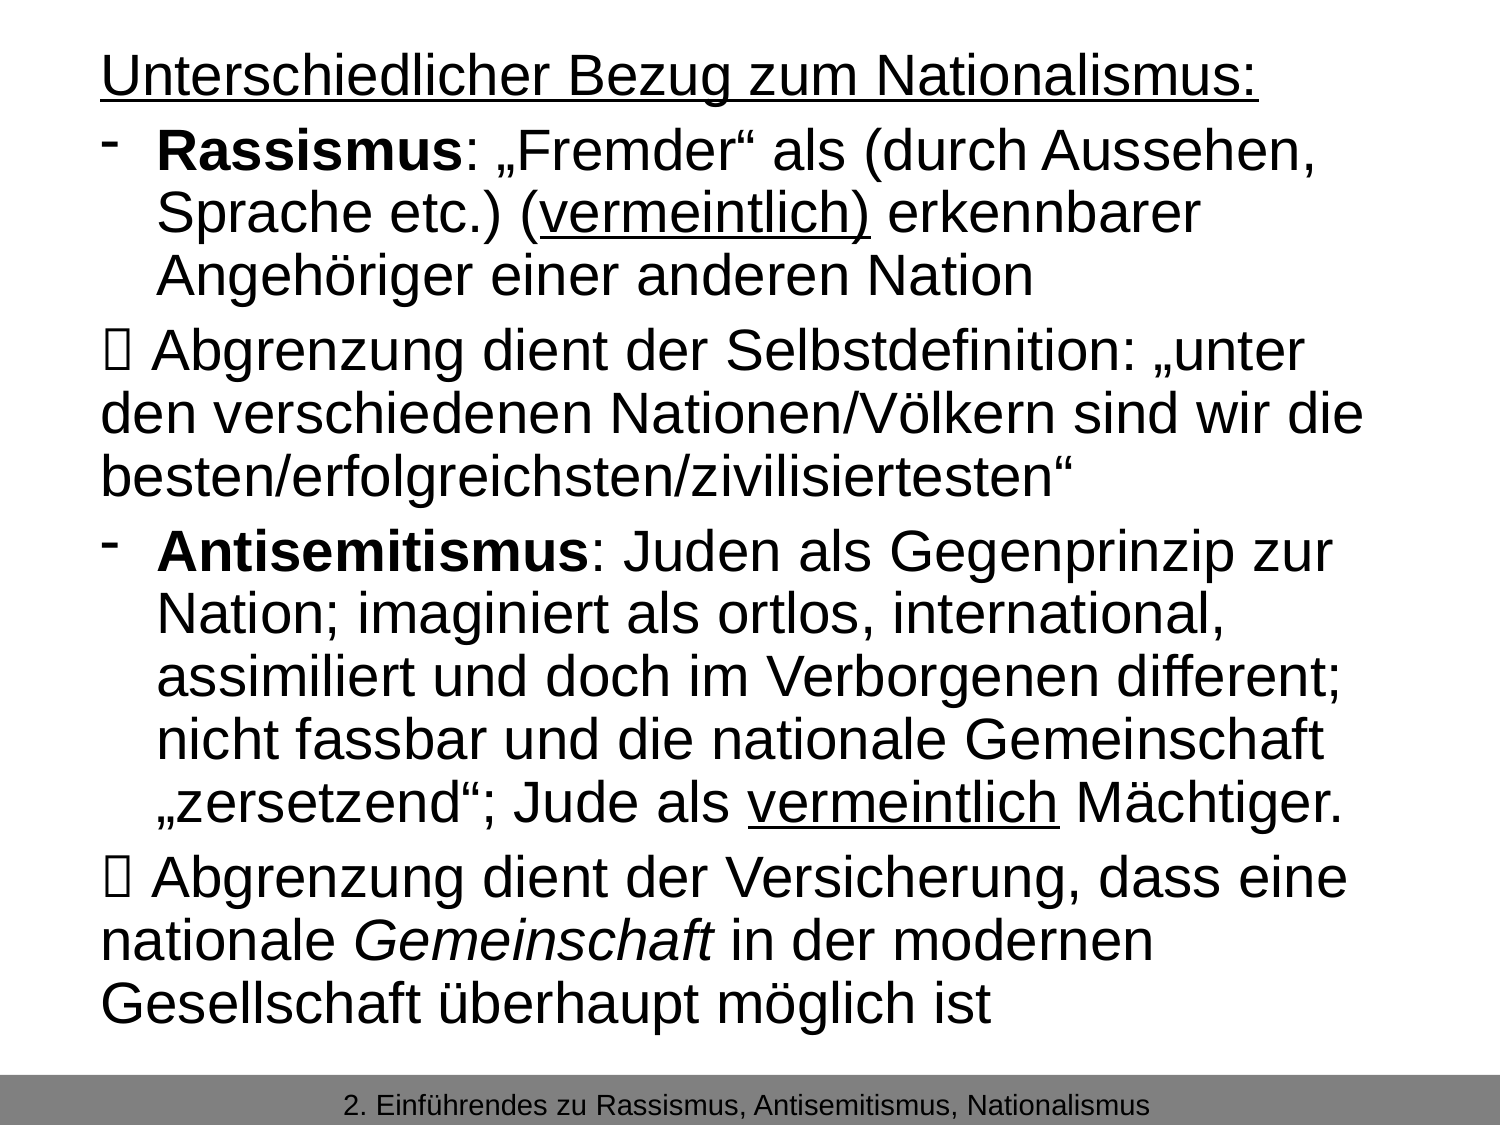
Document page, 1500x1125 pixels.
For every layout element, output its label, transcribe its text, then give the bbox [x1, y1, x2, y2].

text_box 2. Was ist Antisemitismus? [0, 1074, 1500, 1078]
text_box 2. Einführendes zu Rassismus, Antisemitismus, Nationalismus [0, 1078, 1500, 1125]
list Unterschiedlicher Bezug zum Nationalismus: Rassismus: „Fremder“ als (durch Aussehen, Sprache etc.) (vermeintlich) erkennbarer Angehöriger einer anderen Nation  Abgrenzung dient der Selbstdefinition: „unter den verschiedenen Nationen/Völkern sind wir die besten/erfolgreichsten/zivilisiertesten“ Antisemitismus: Juden als Gegenprinzip zur Nation; imaginiert als ortlos, international, assimiliert und doch im Verborgenen different; nicht fassbar und die nationale Gemeinschaft „zersetzend“; Jude als vermeintlich Mächtiger.  Abgrenzung dient der Versicherung, dass eine nationale Gemeinschaft in der modernen Gesellschaft überhaupt möglich ist [85, 37, 1436, 977]
